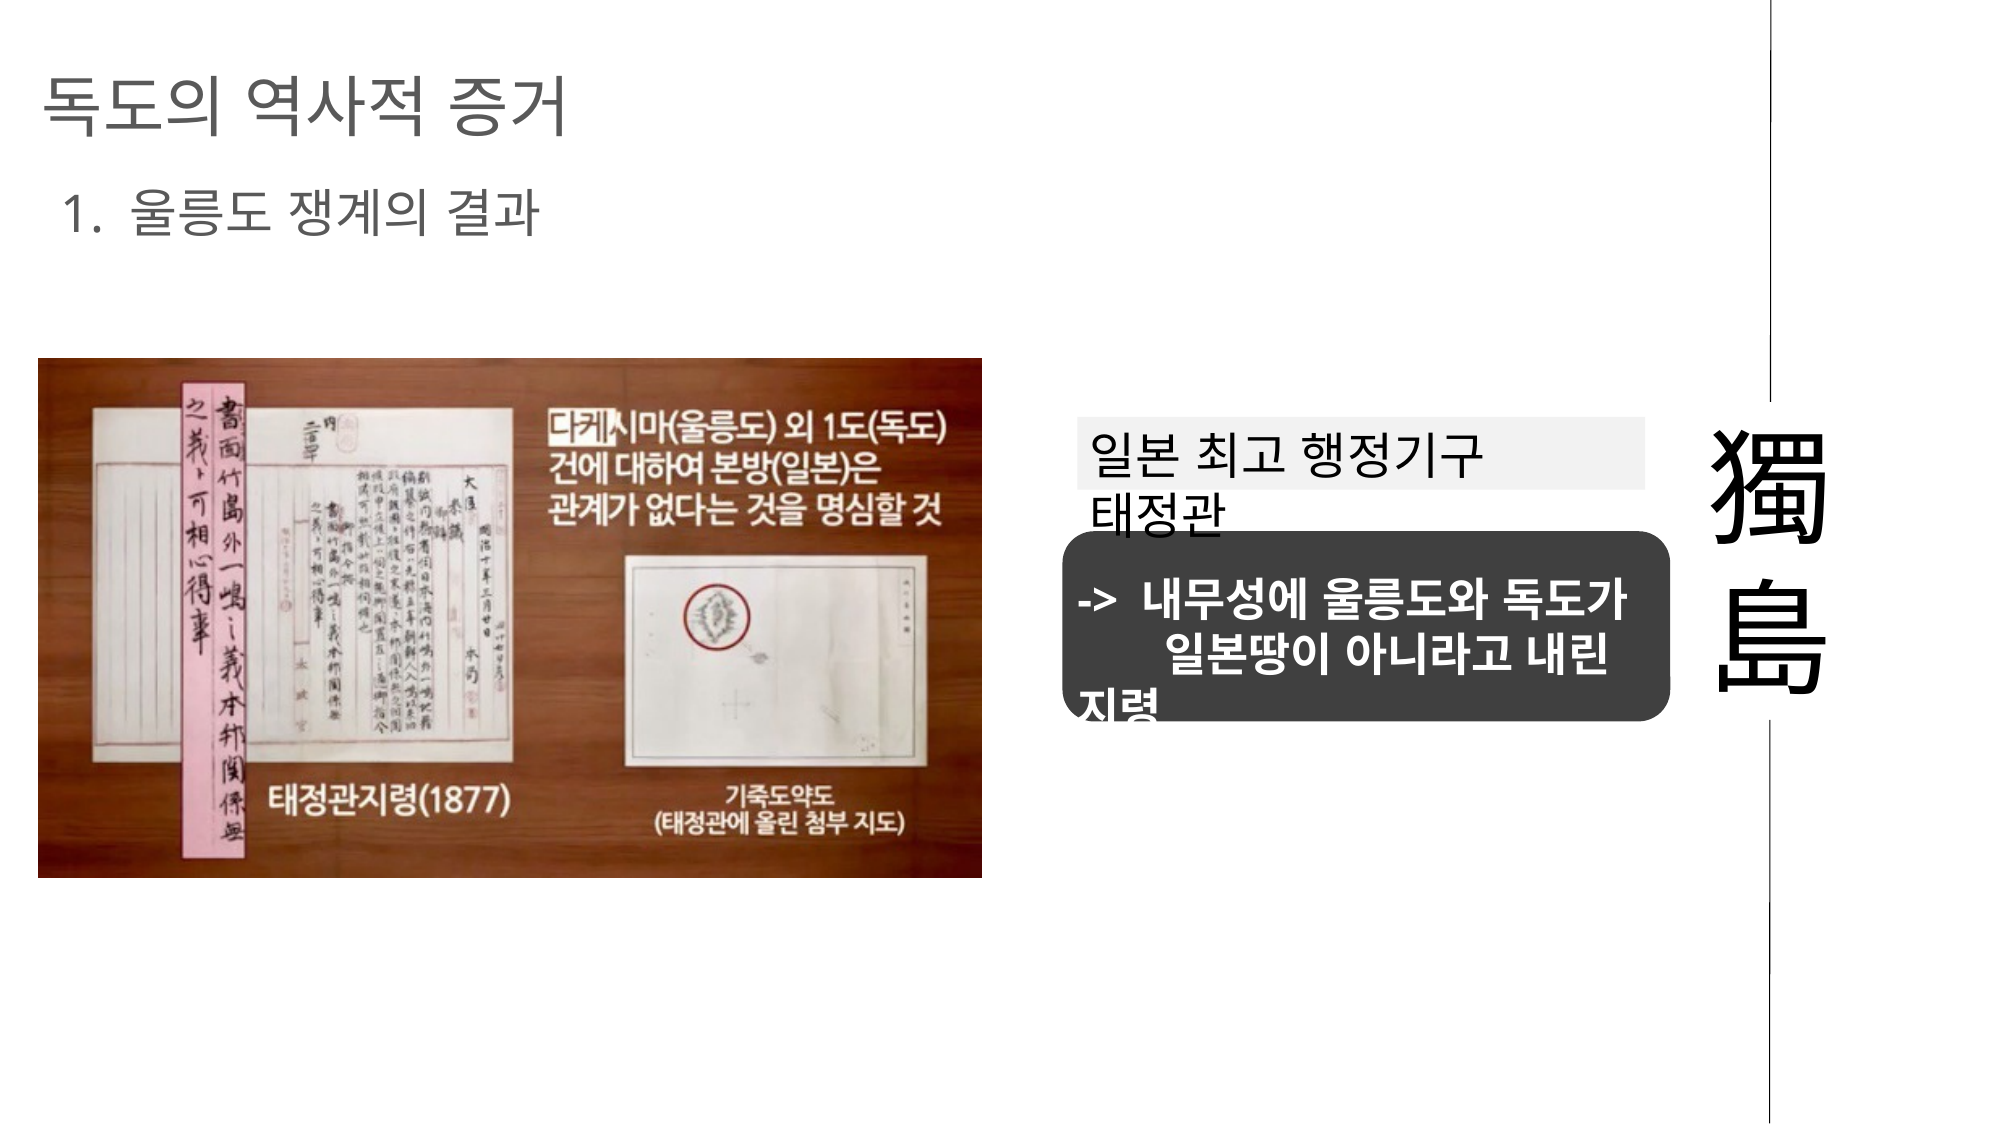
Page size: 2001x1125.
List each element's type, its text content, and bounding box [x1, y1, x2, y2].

text_box 독도의 역사적 증거 [26, 57, 605, 153]
text_box [1061, 531, 1672, 696]
picture [38, 358, 982, 879]
text_box 1. 울릉도 쟁계의 결과 [45, 173, 556, 251]
text_box 일본 최고 행정기구 태정관 [1074, 416, 1646, 552]
text_box -> 내무성에 울릉도와 독도가 일본땅이 아니라고 내린 지령 [1062, 563, 1681, 743]
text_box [1692, 0, 1849, 1124]
